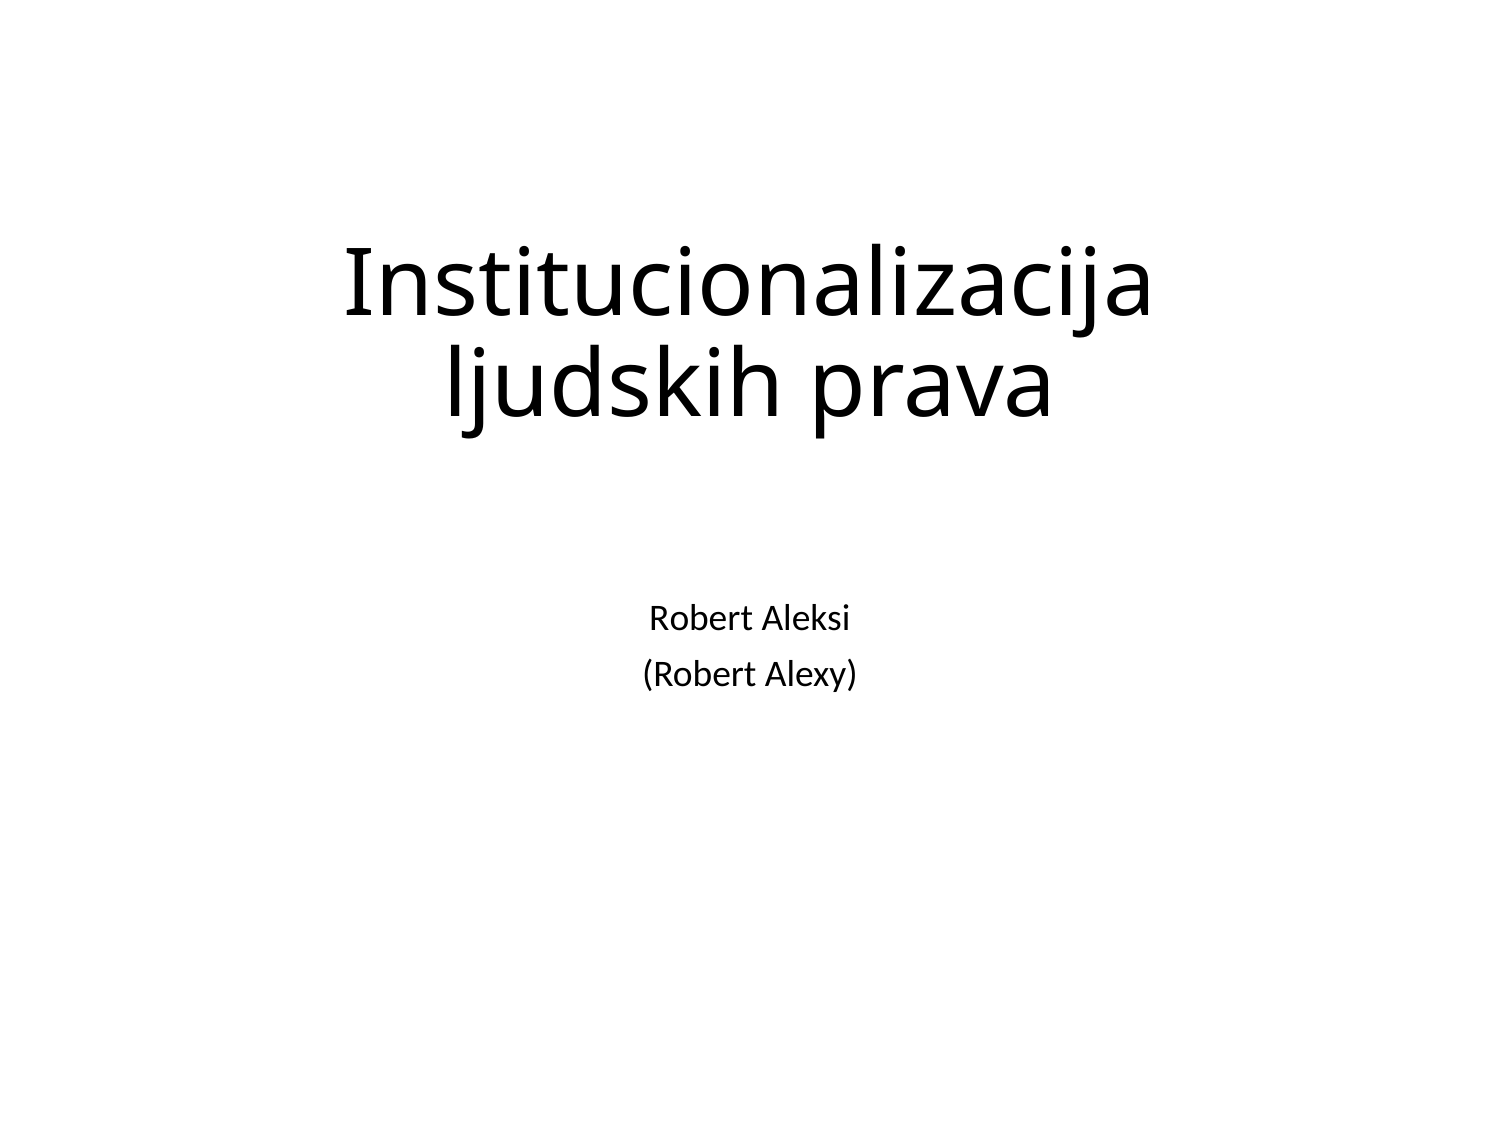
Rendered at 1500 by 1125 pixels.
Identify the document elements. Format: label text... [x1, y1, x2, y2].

title Institucionalizacija ljudskih prava [187, 184, 1313, 445]
subtitle Robert Aleksi (Robert Alexy) [187, 590, 1313, 863]
